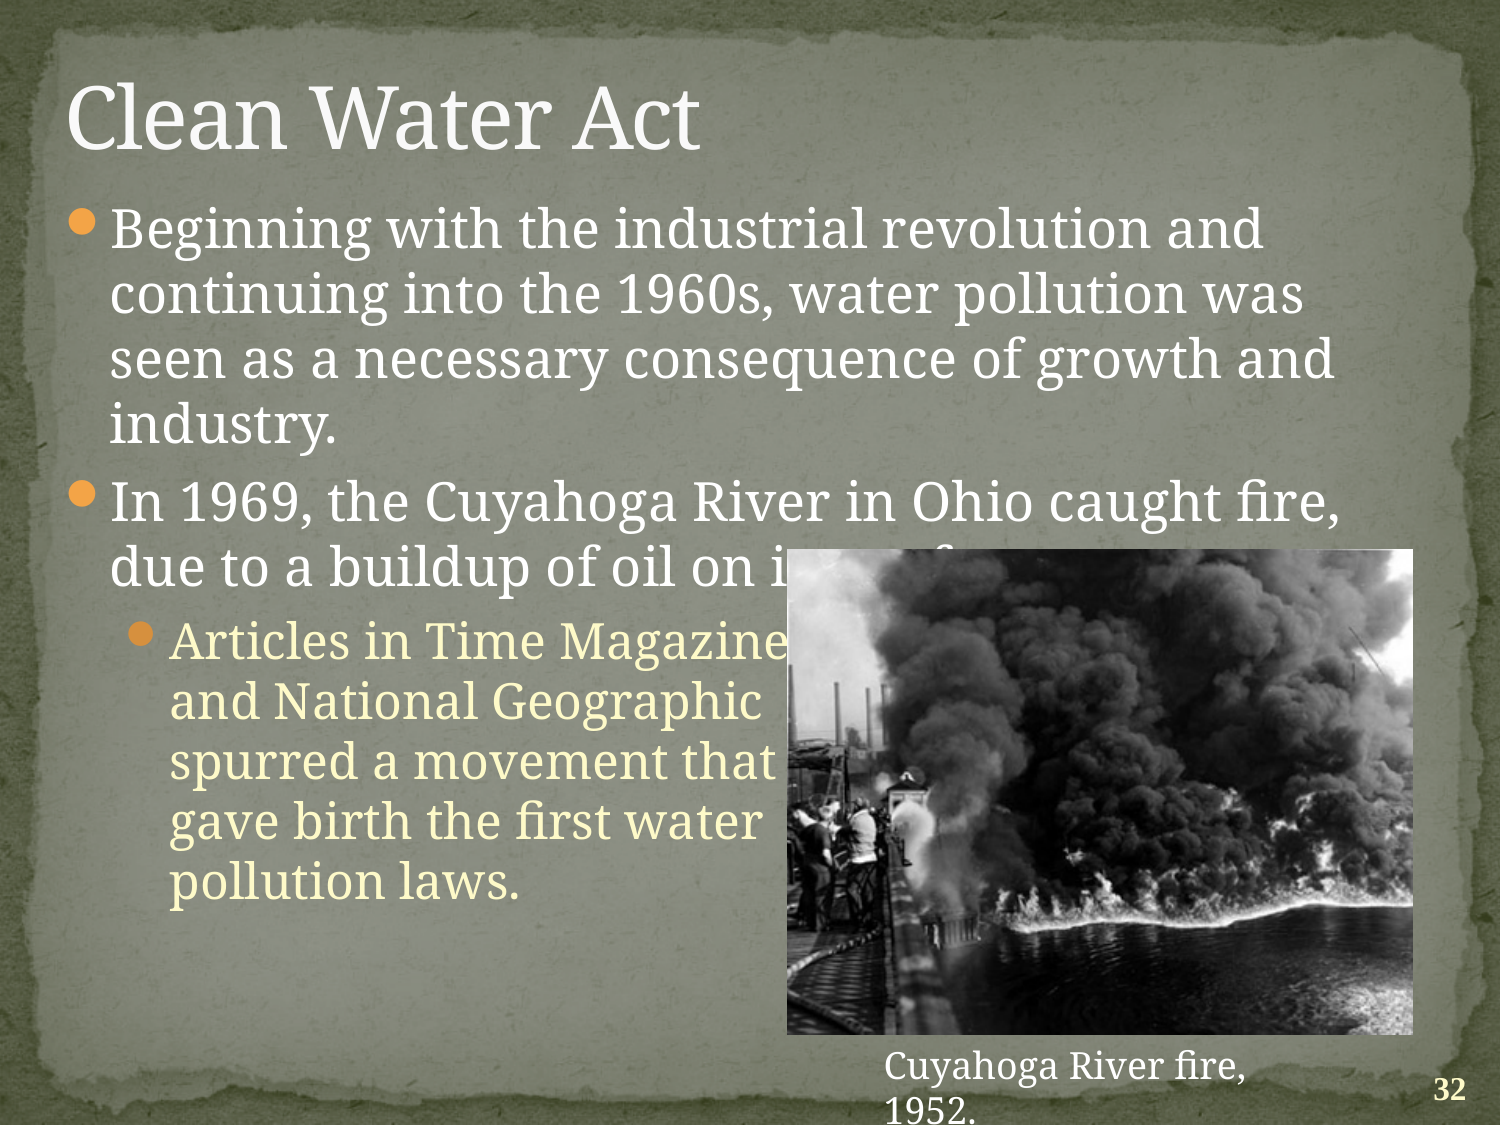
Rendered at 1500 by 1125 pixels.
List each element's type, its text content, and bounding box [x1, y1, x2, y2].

picture [787, 549, 1413, 1035]
text_box Cuyahoga River fire, 1952. [868, 1042, 1332, 1125]
list Beginning with the industrial revolution and continuing into the 1960s, water pollution was seen as a necessary consequence of growth and industry. In 1969, the Cuyahoga River in Ohio caught fire, due to a buildup of oil on its surface. Articles in Time Magazine and National Geographic spurred a movement that gave birth the first water pollution laws. [50, 187, 1388, 1000]
slide_number 32 [1400, 1050, 1500, 1125]
title Clean Water Act [49, 24, 1451, 175]
